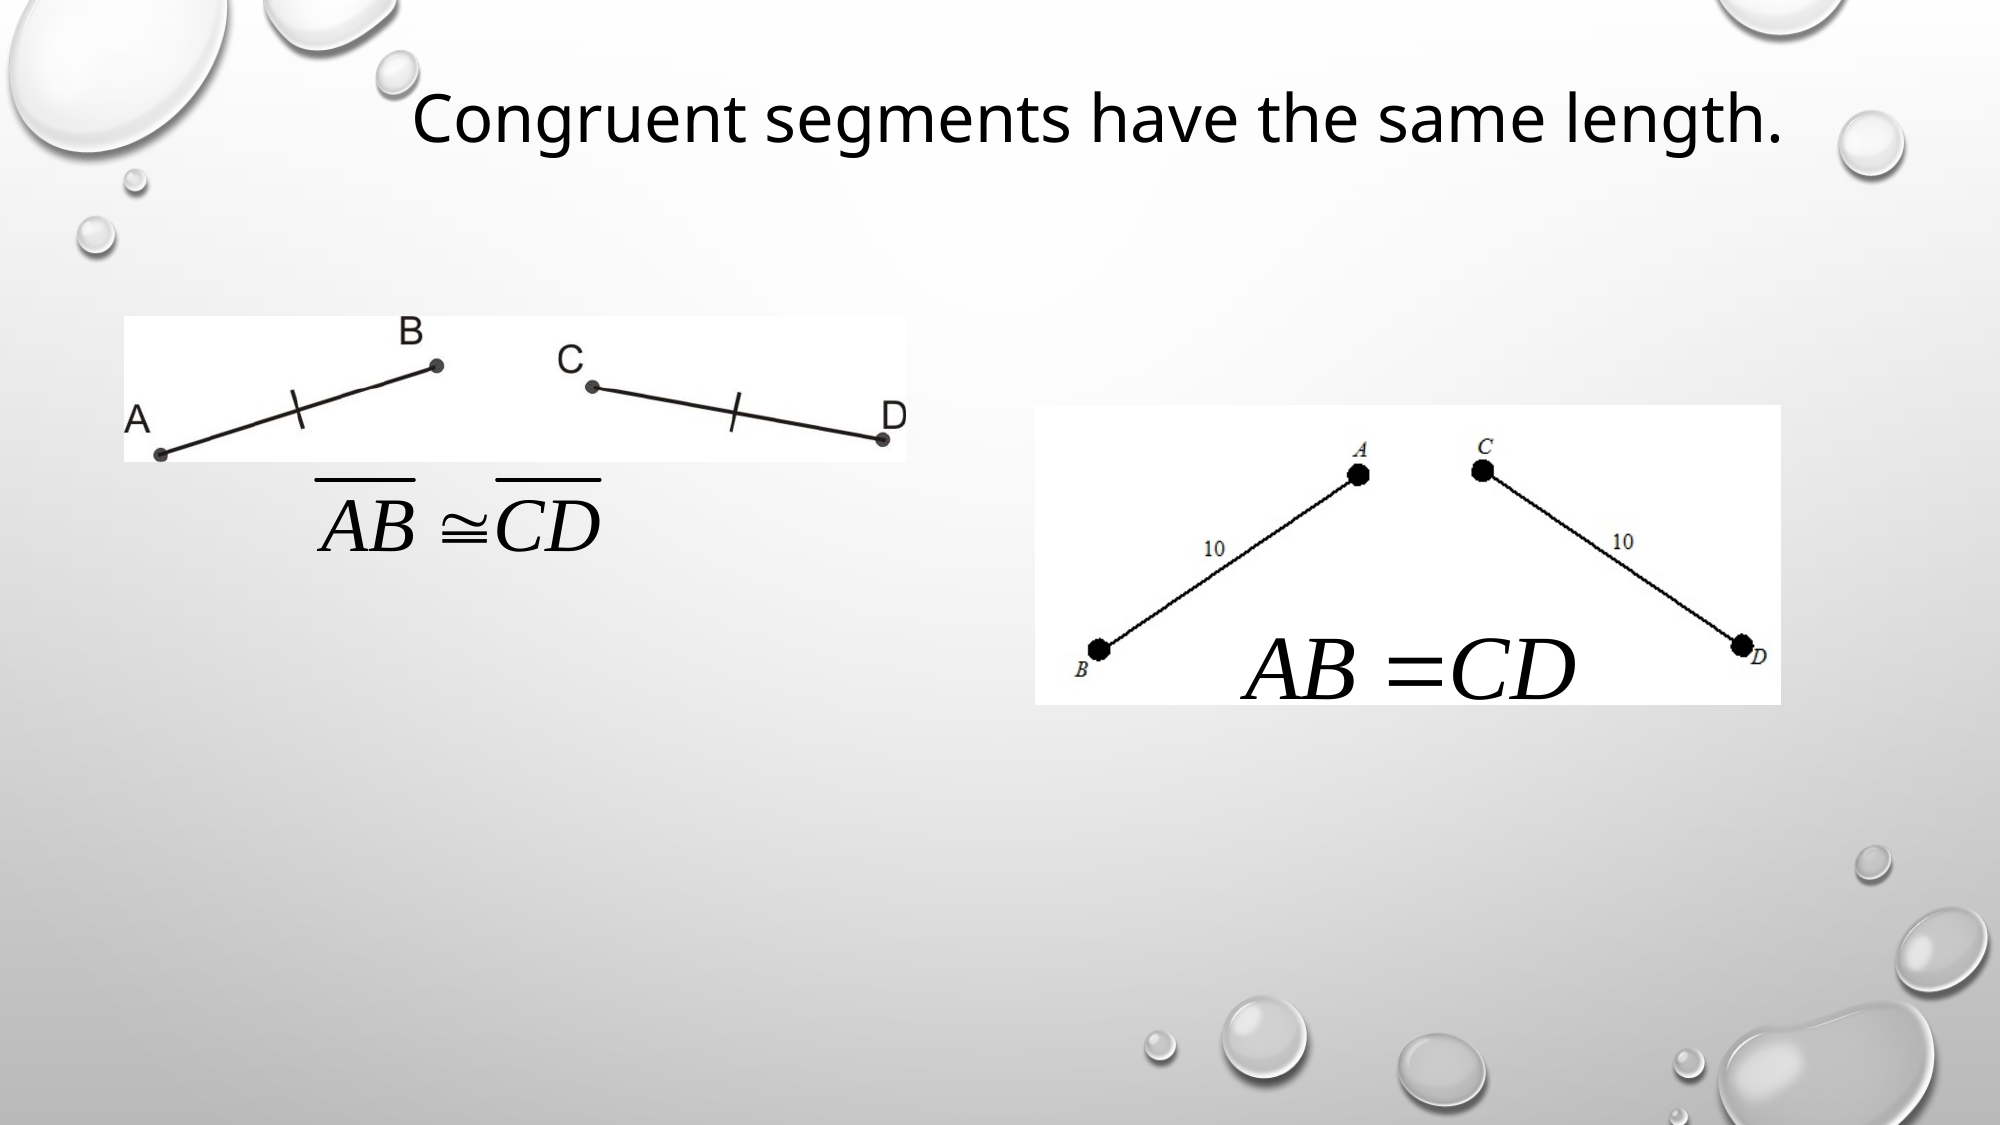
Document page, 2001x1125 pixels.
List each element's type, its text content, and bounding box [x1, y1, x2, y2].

text_box Congruent segments have the same length. [396, 68, 1819, 163]
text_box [1223, 615, 1592, 723]
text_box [303, 461, 619, 571]
picture [0, 0, 2000, 1125]
